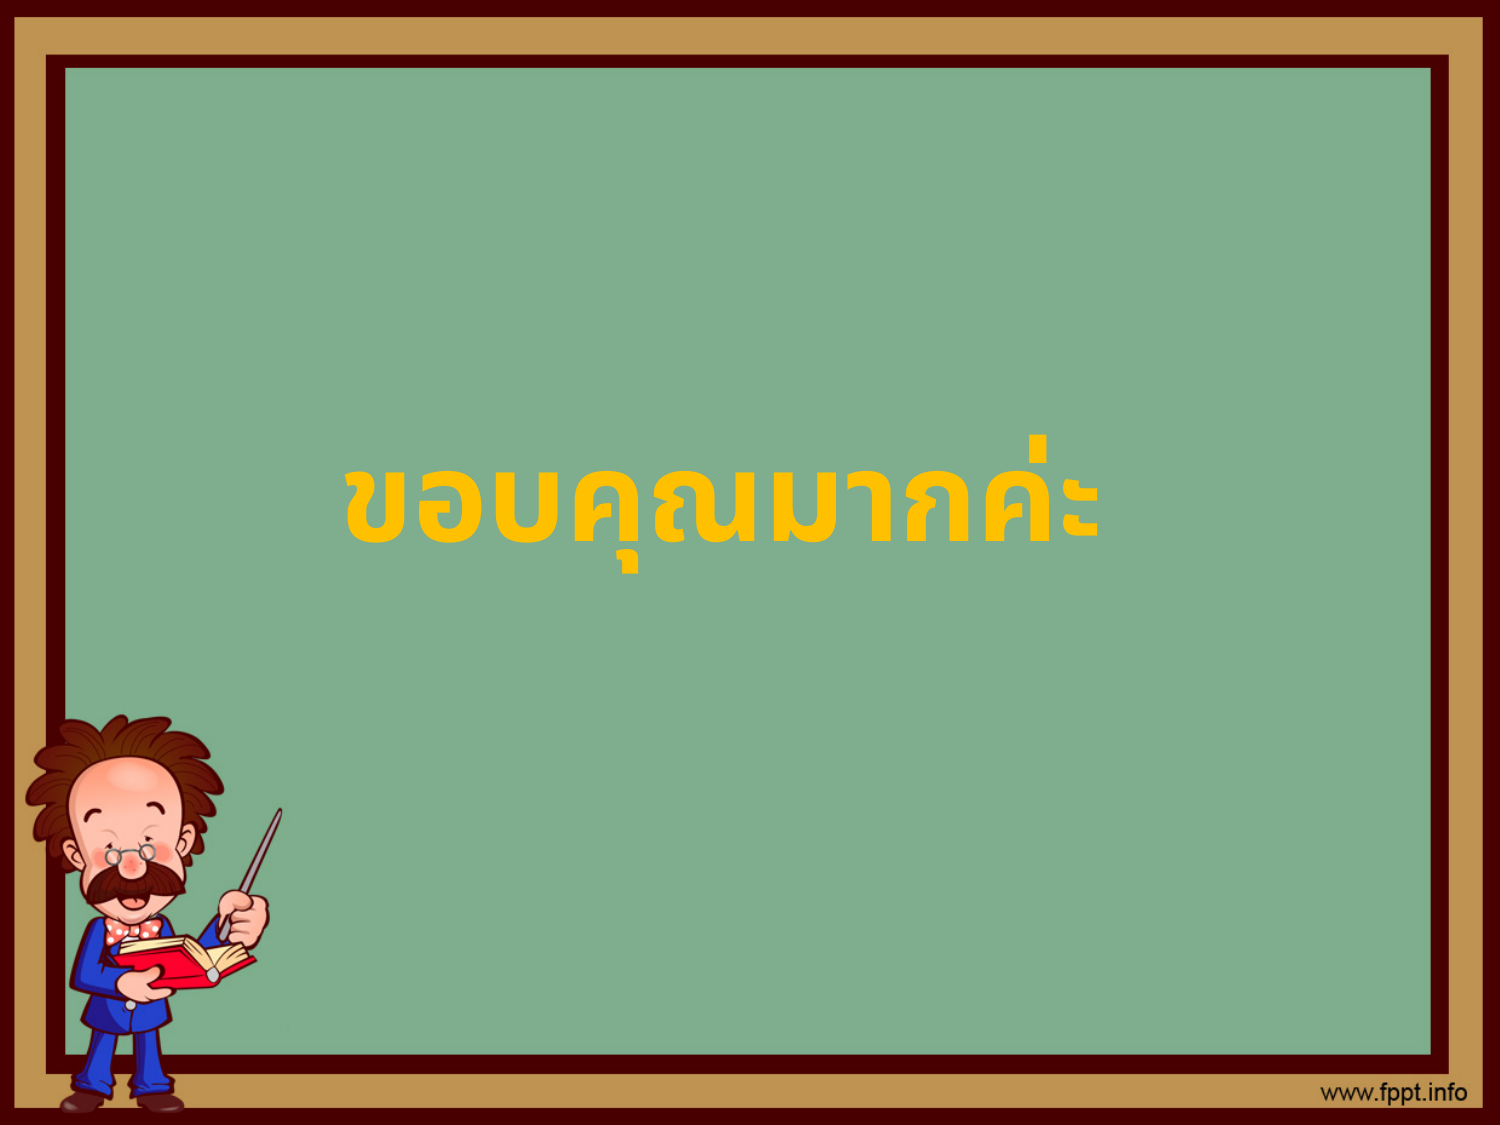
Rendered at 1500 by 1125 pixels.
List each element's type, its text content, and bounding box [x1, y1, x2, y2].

picture [0, 0, 1500, 1125]
text_box ขอบคุณมากค่ะ [324, 408, 1235, 574]
